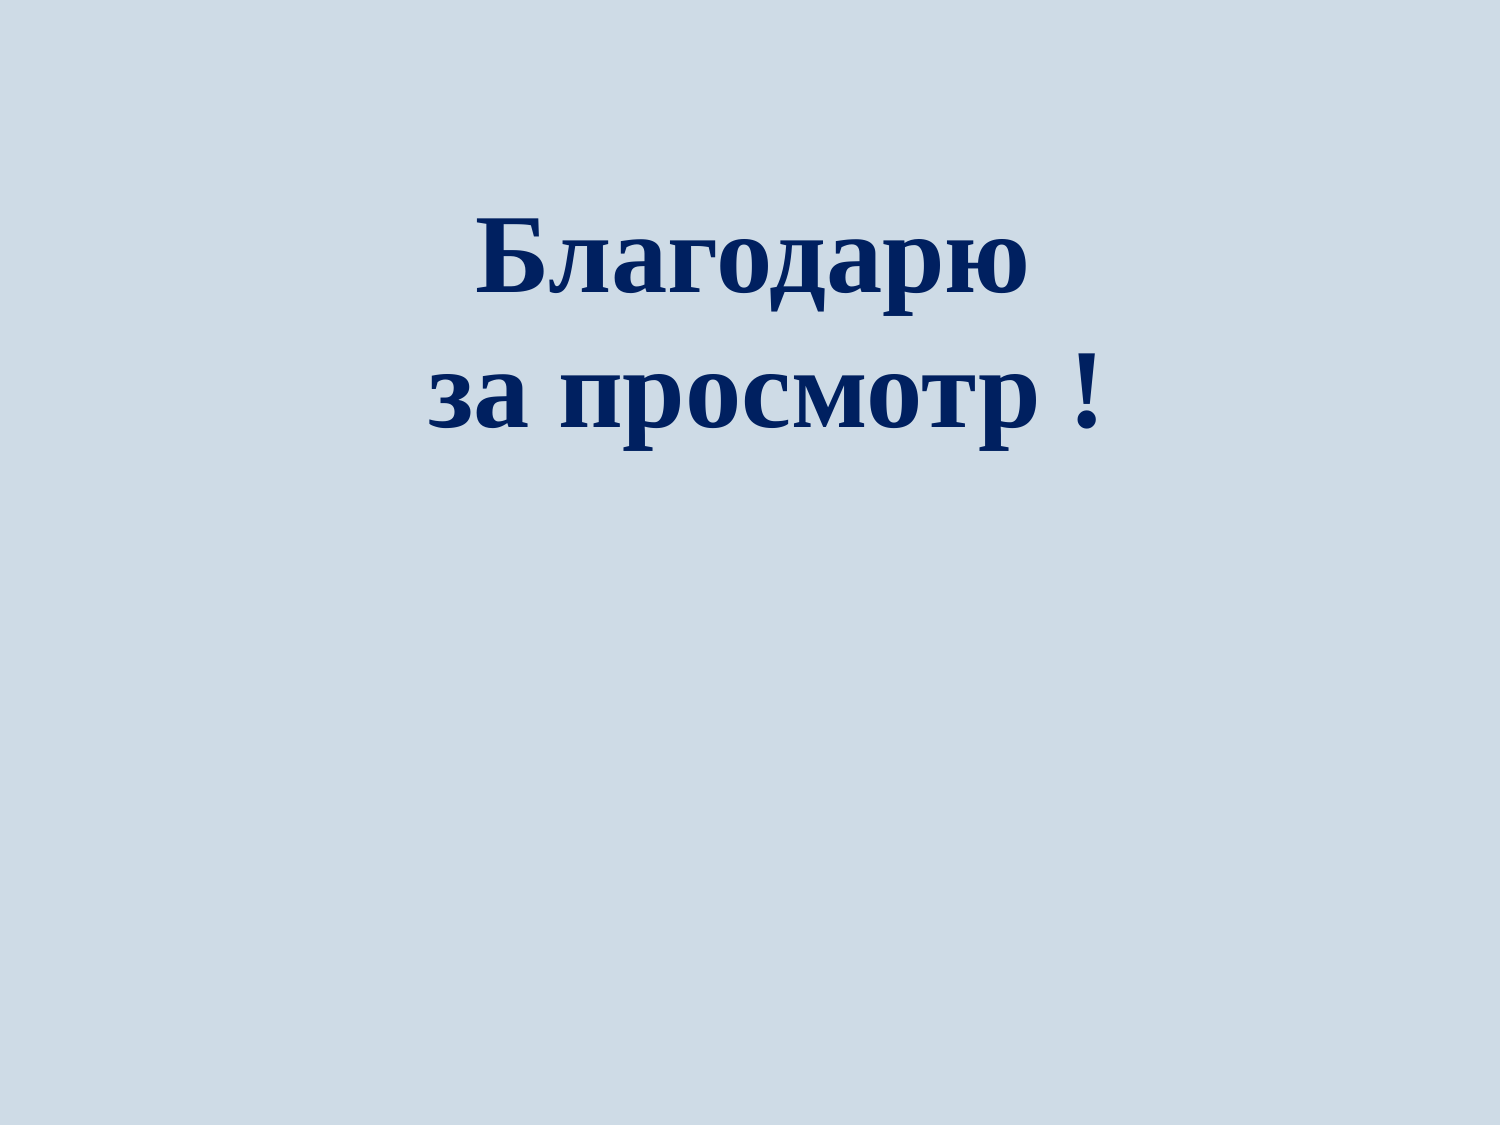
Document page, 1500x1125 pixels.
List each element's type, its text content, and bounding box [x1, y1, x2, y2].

text_box Благодарю за просмотр ! [289, 172, 1247, 458]
